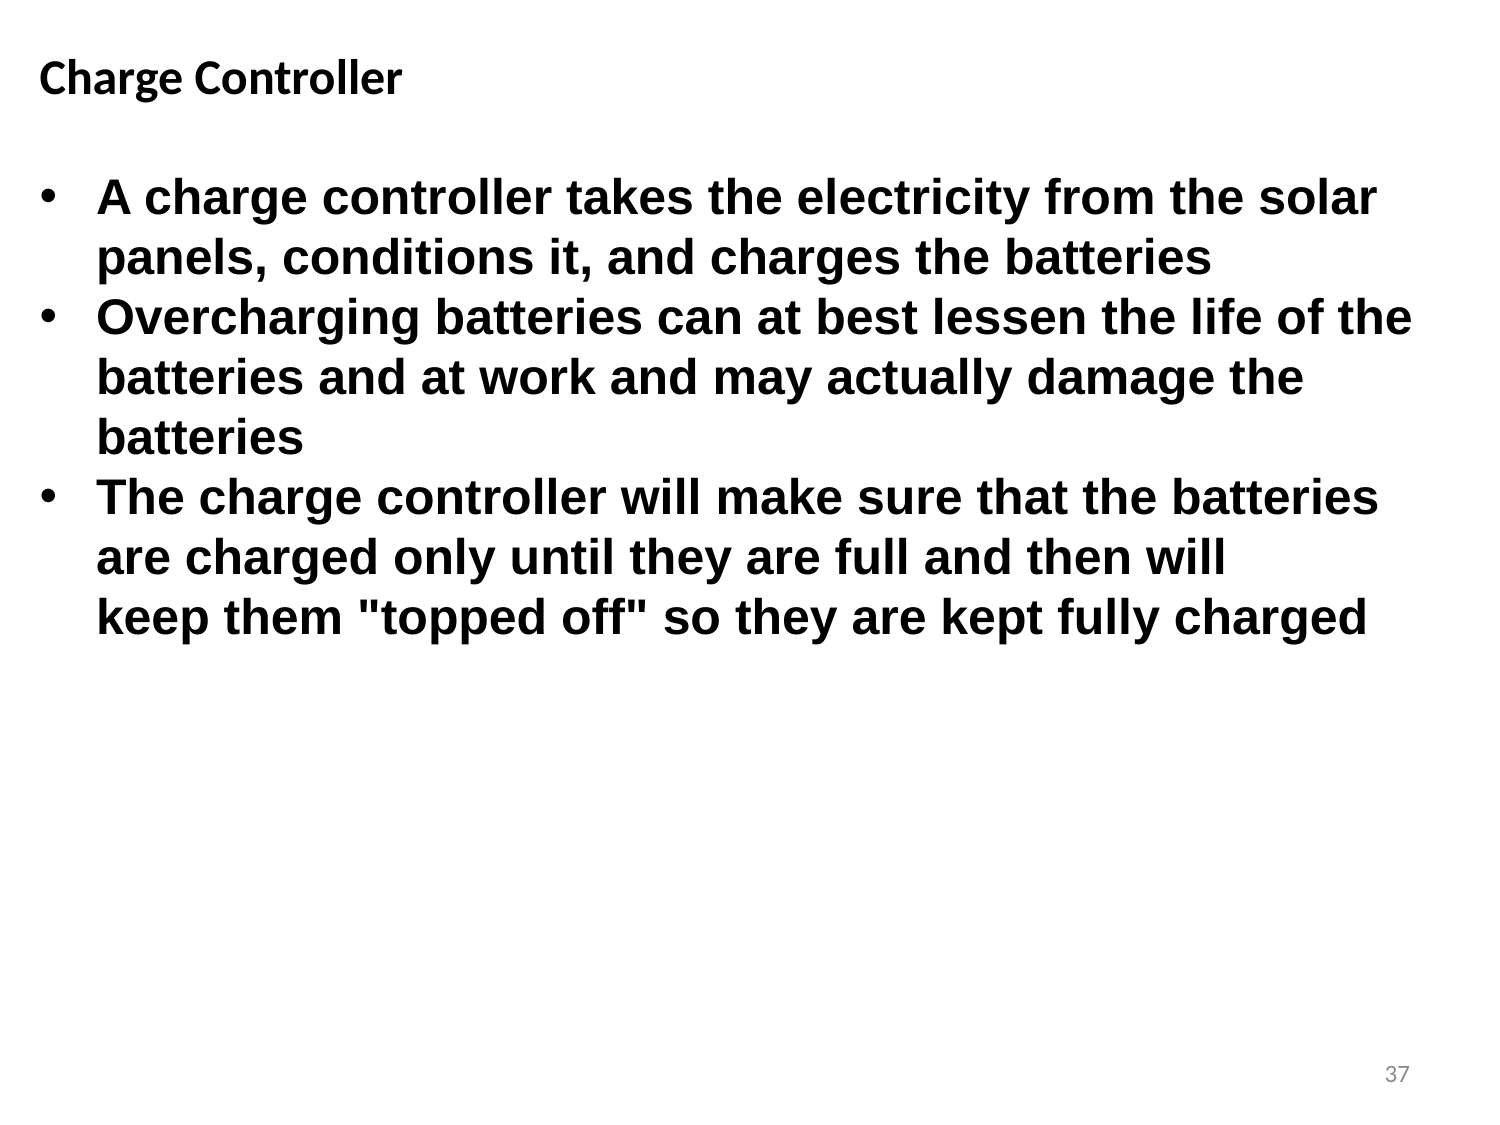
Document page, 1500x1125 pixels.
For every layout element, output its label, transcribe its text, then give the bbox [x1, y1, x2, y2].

slide_number 37 [1074, 1042, 1425, 1103]
text_box Charge Controller A charge controller takes the electricity from the solar panels, conditions it, and charges the batteries Overcharging batteries can at best lessen the life of the batteries and at work and may actually damage the batteries The charge controller will make sure that the batteries are charged only until they are full and then will keep them "topped off" so they are kept fully charged [24, 37, 1450, 653]
